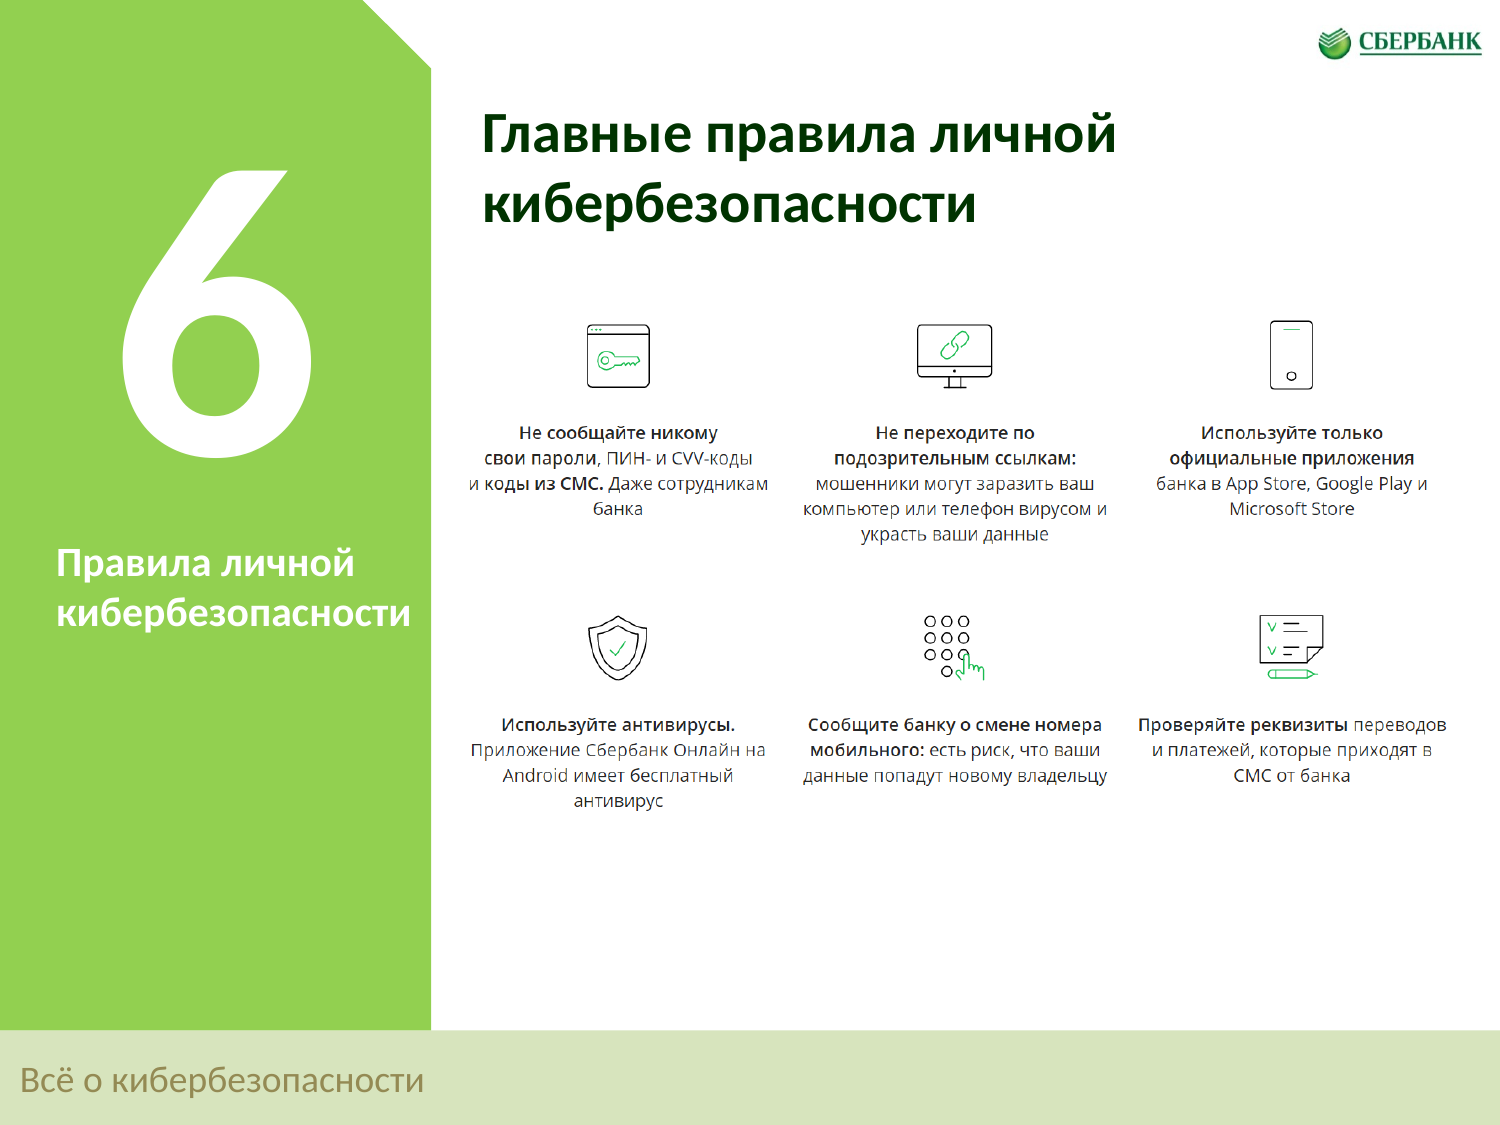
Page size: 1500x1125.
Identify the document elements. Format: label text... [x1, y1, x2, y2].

picture [1316, 2, 1484, 84]
text_box Правила личной кибербезопасности [41, 527, 432, 642]
text_box Главные правила личной кибербезопасности [467, 86, 1460, 242]
text_box [0, 1028, 1500, 1125]
text_box 6 [95, 30, 336, 527]
text_box [0, 0, 434, 1033]
text_box Всё о кибербезопасности [5, 1047, 502, 1108]
picture [438, 292, 1489, 853]
